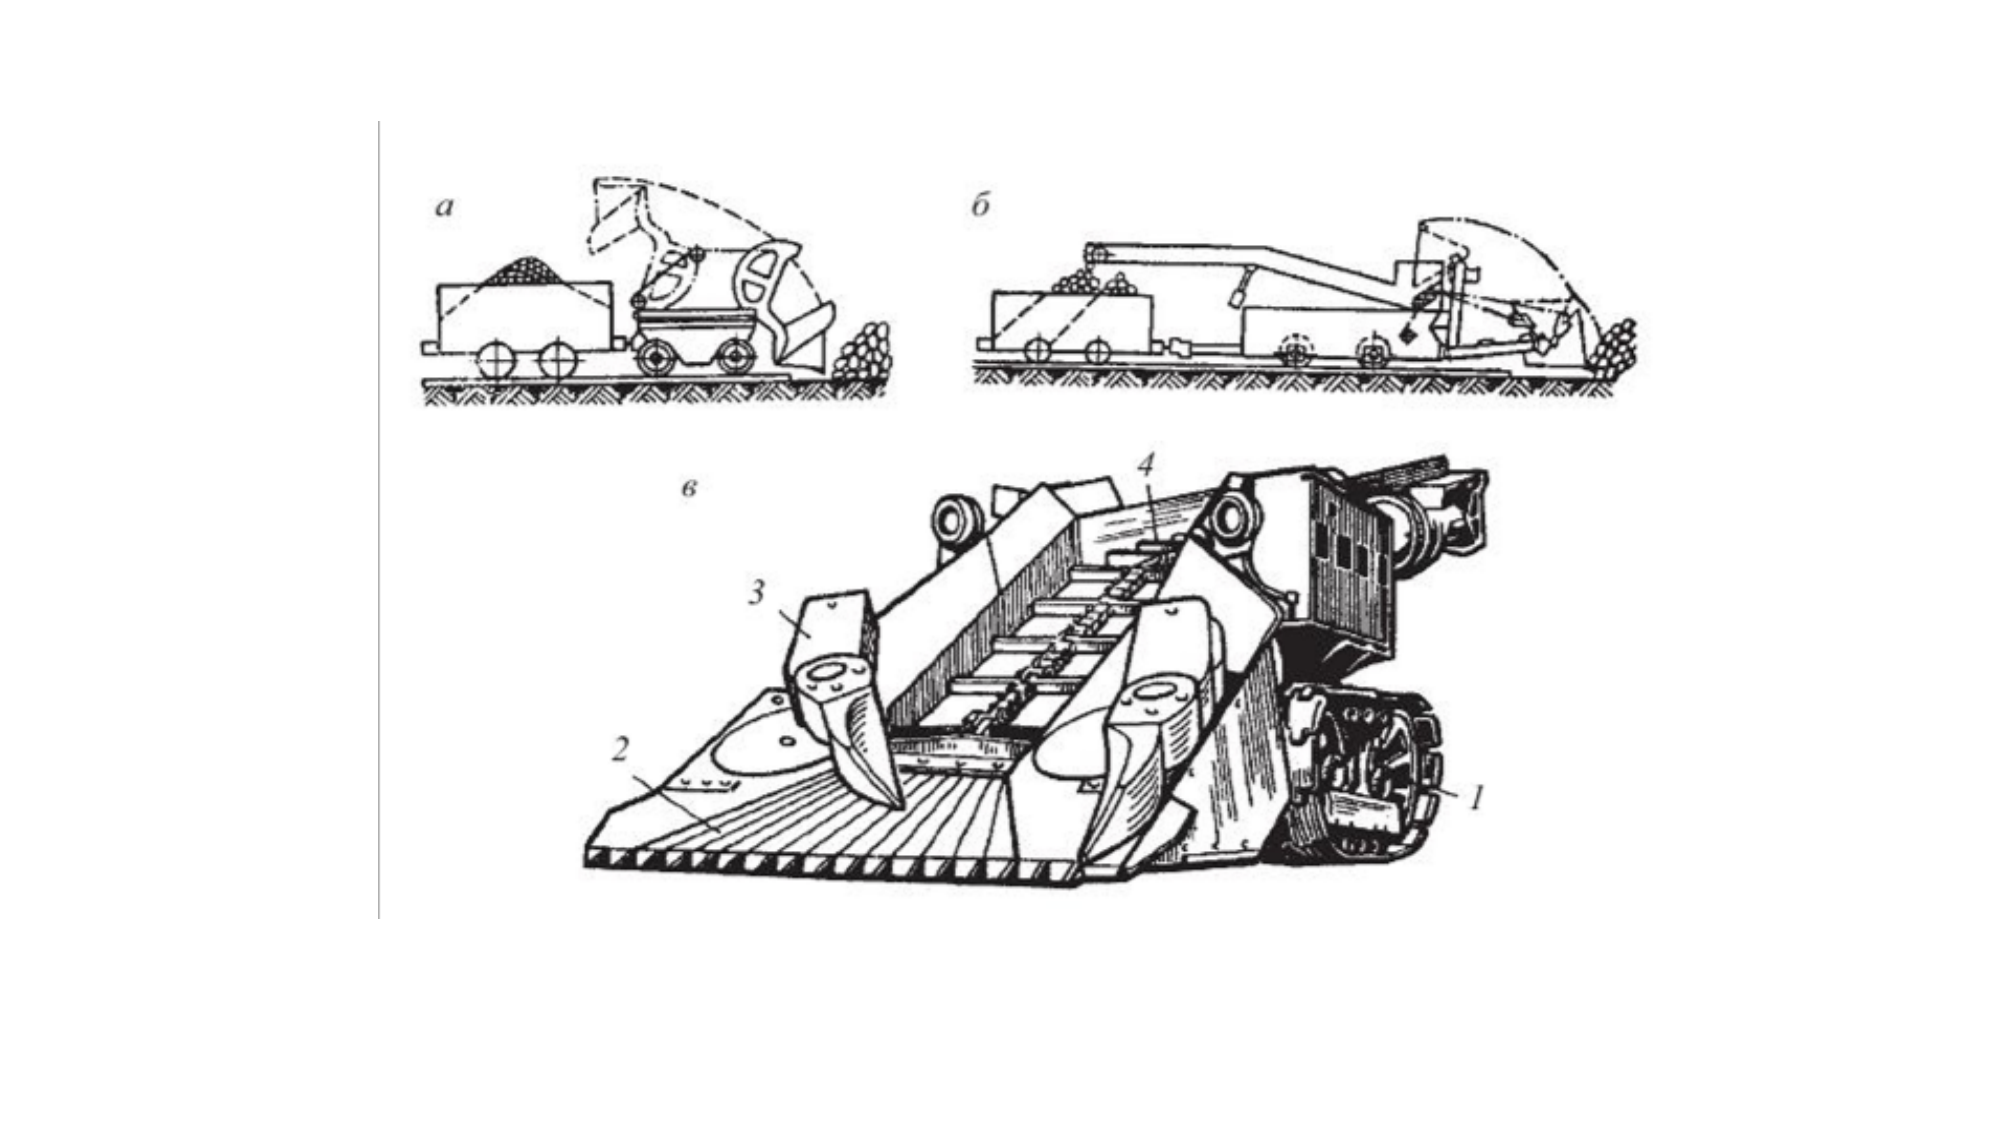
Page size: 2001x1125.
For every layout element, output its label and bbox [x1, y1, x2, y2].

picture [378, 121, 1672, 919]
